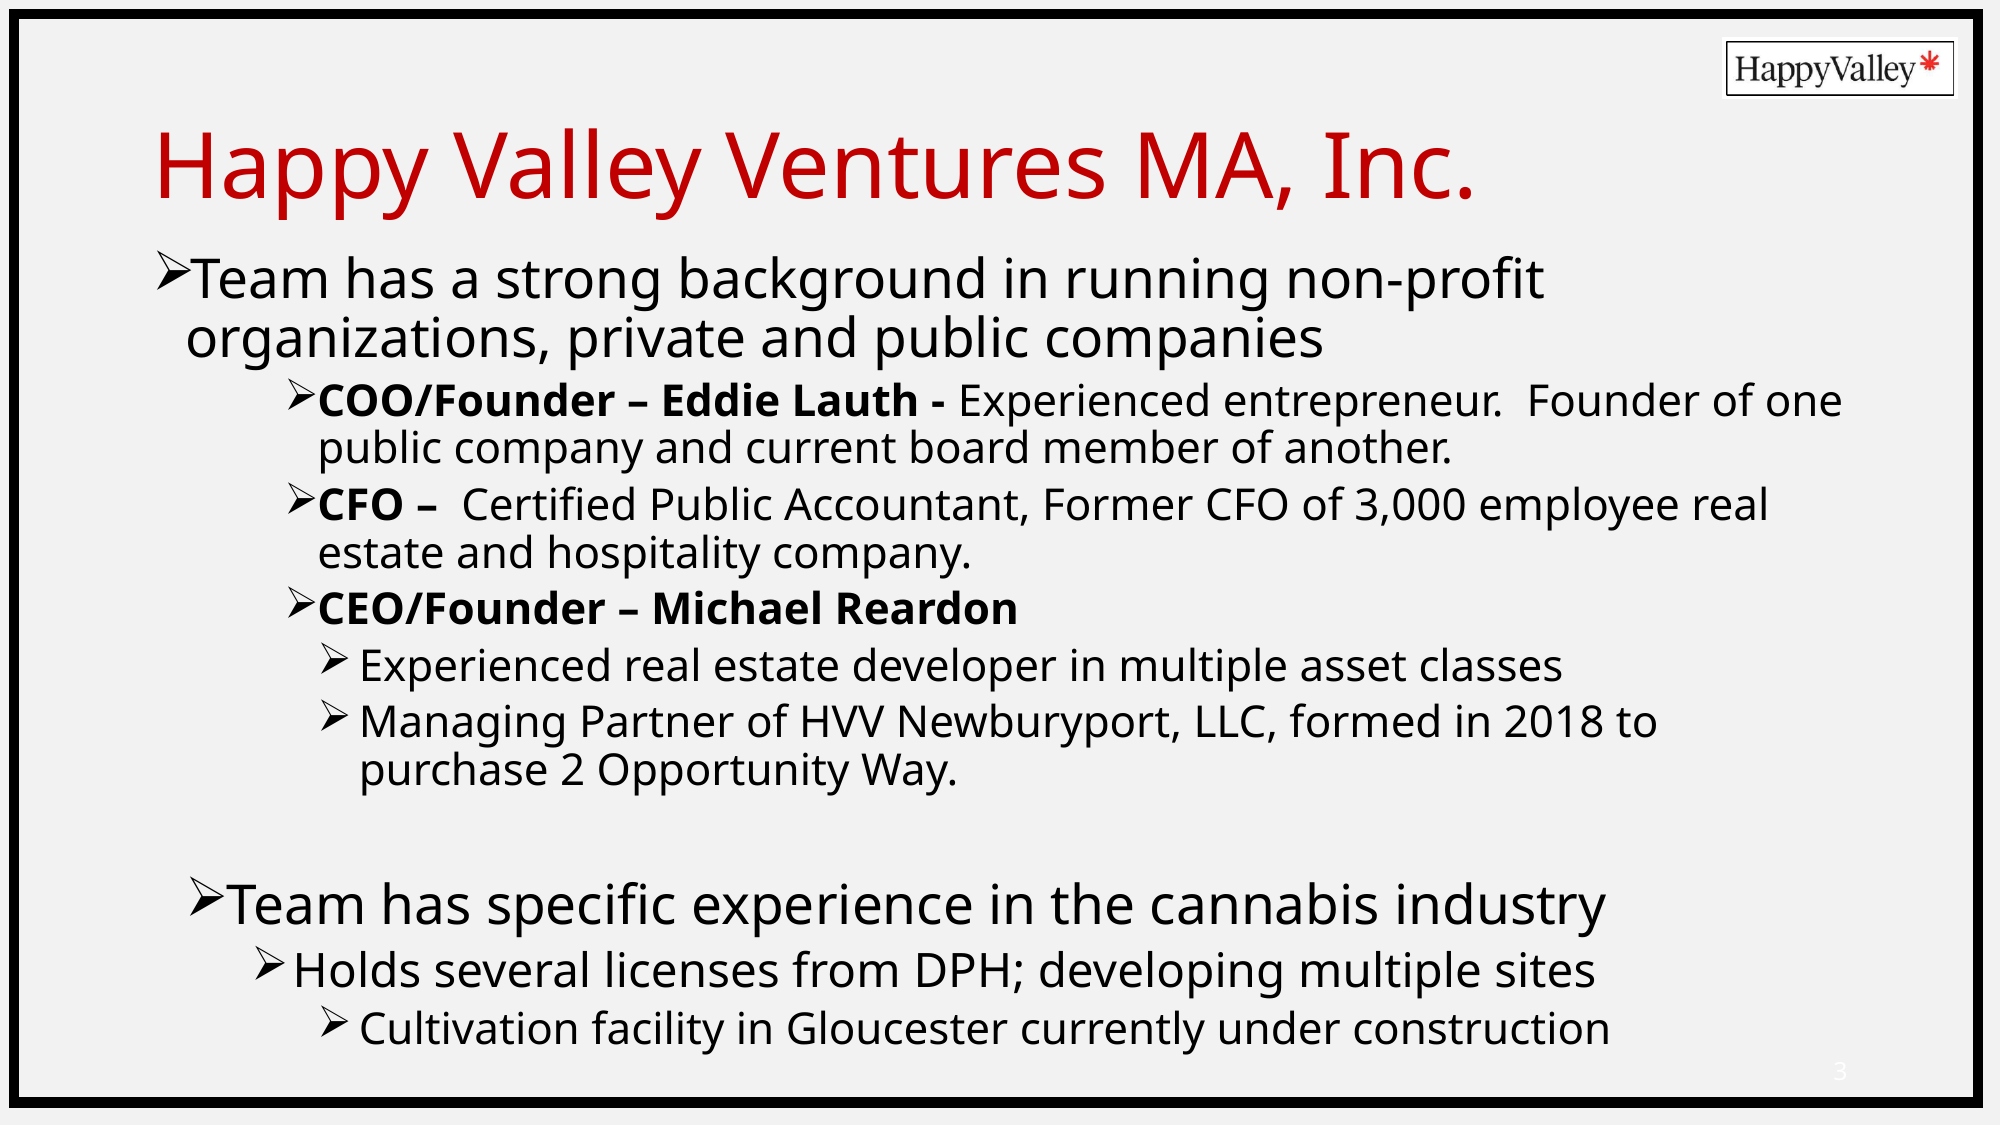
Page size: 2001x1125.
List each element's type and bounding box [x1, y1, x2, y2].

text_box [13, 13, 1979, 1103]
picture [1722, 37, 1958, 99]
